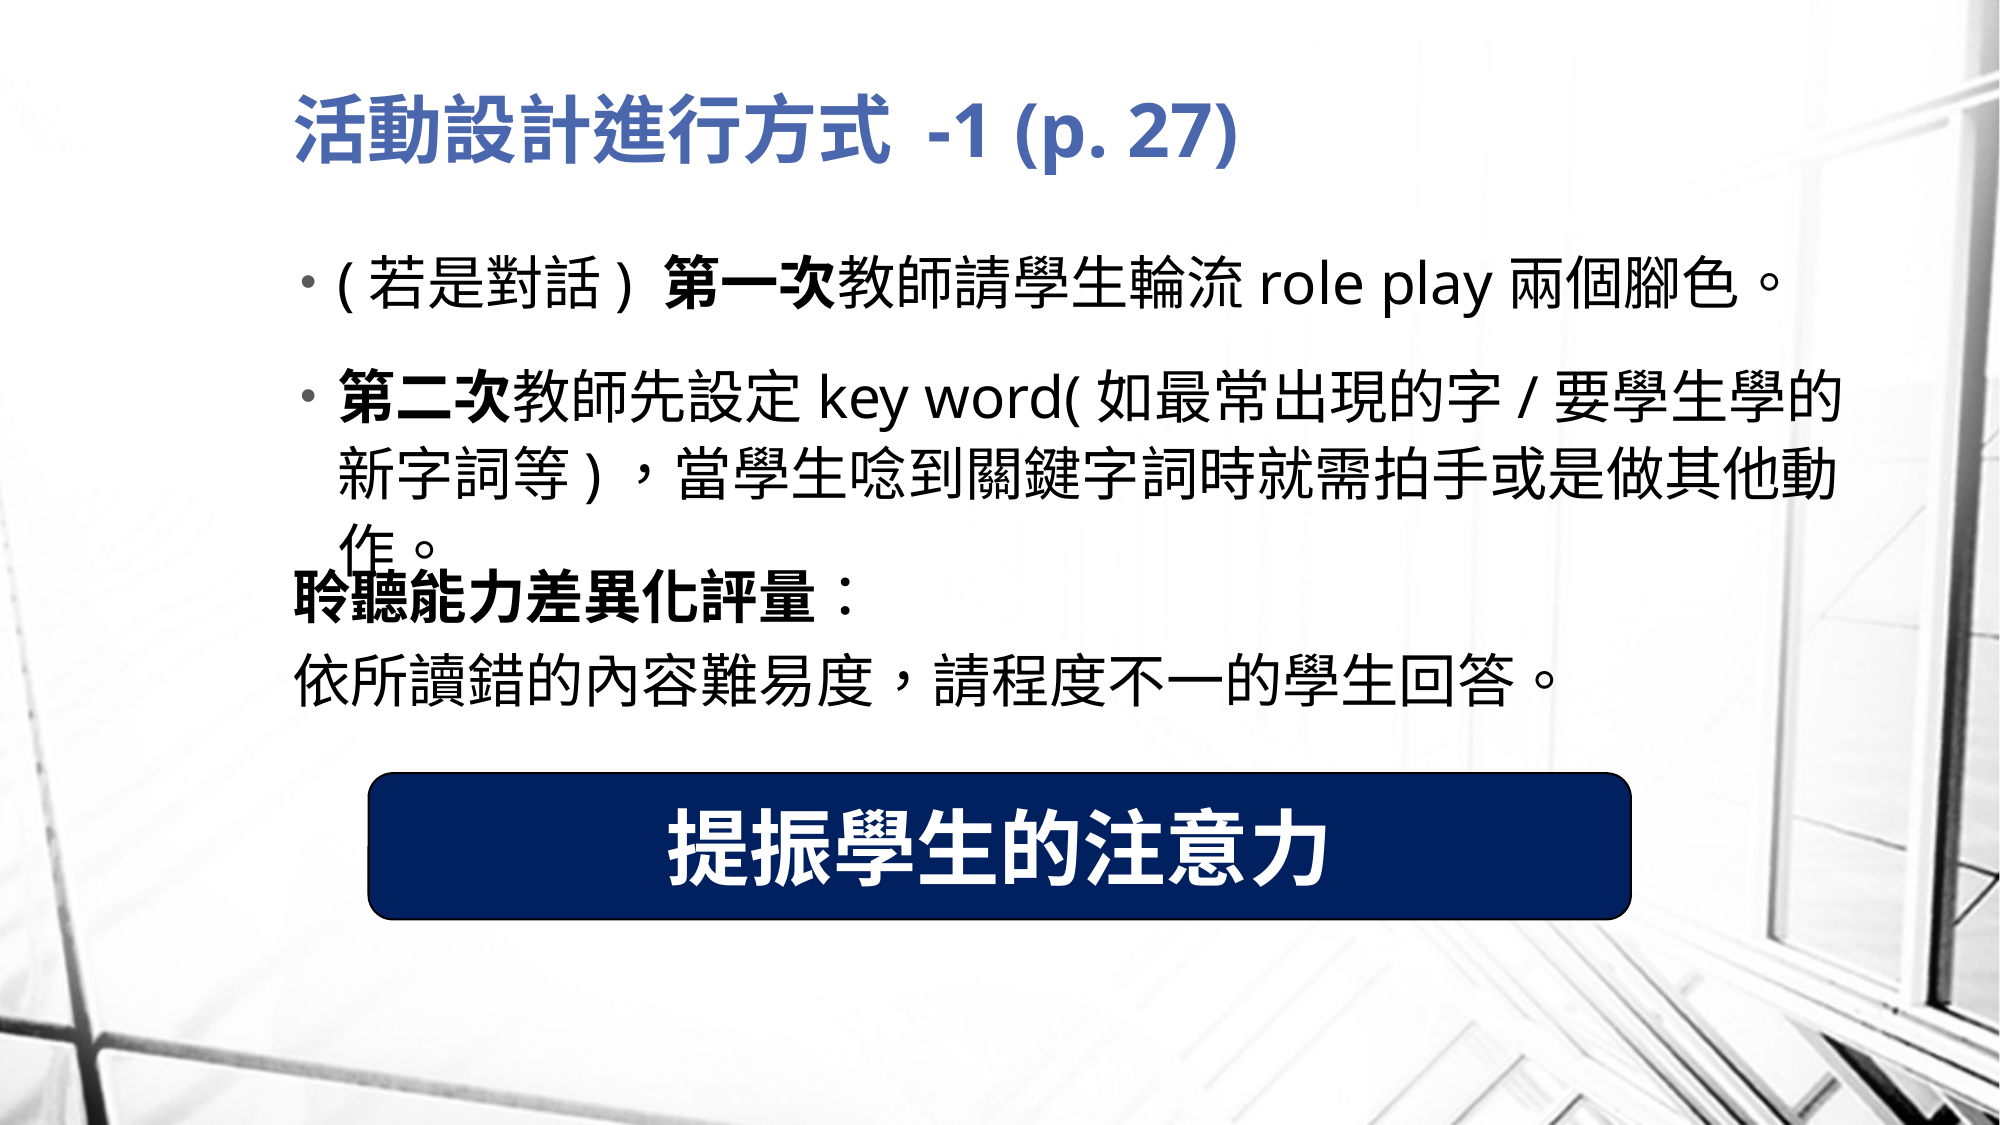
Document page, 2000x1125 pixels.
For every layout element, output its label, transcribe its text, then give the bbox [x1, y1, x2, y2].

list (若是對話) 第一次教師請學生輪流role play兩個腳色。 第二次教師先設定key word(如最常出現的字/要學生學的新字詞等)，當學生唸到關鍵字詞時就需拍手或是做其他動作。 [277, 722, 1900, 1015]
picture [0, 0, 2000, 1125]
text_box 提振學生的注意力 [367, 772, 1632, 921]
title 活動設計進行方式 -1 (p. 27) [277, 41, 1815, 180]
text_box 聆聽能力差異化評量： 依所讀錯的內容難易度，請程度不一的學生回答。 [277, 539, 1900, 722]
list (若是對話) 第一次教師請學生輪流role play兩個腳色。 第二次教師先設定key word(如最常出現的字/要學生學的新字詞等)，當學生唸到關鍵字詞時就需拍手或是做其他動作。 [277, 231, 1900, 539]
